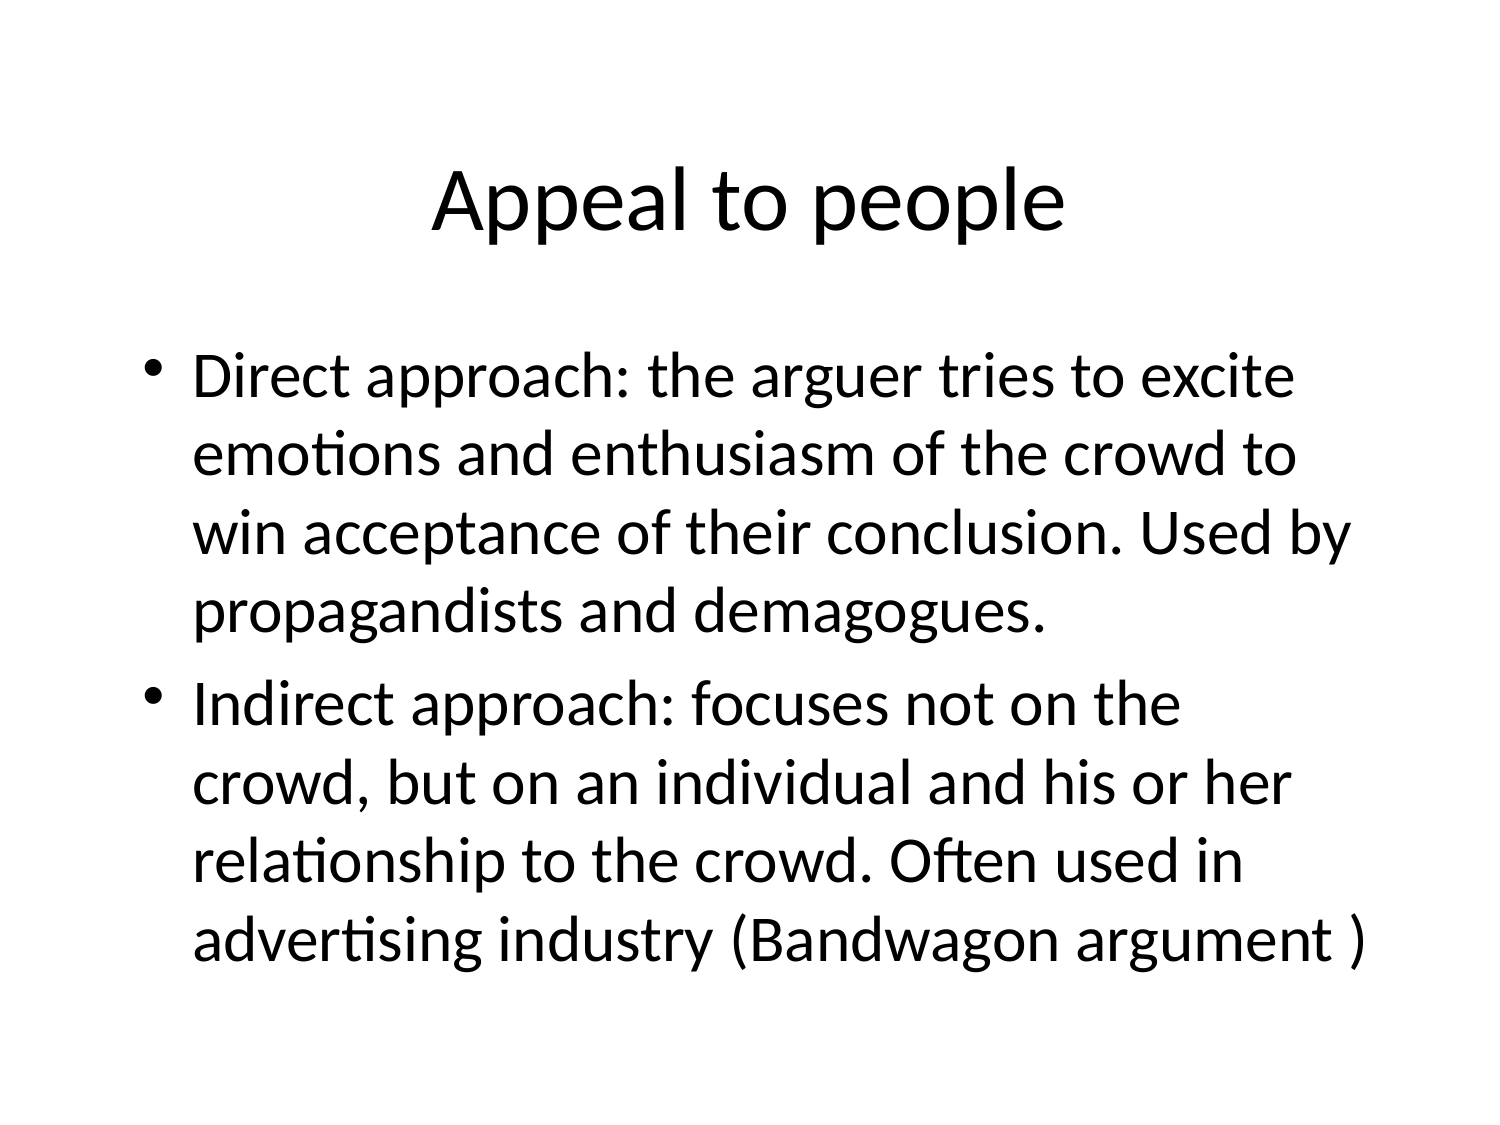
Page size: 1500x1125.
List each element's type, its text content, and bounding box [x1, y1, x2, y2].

title Appeal to people [112, 99, 1388, 288]
list Direct approach: the arguer tries to excite emotions and enthusiasm of the crowd to win acceptance of their conclusion. Used by propagandists and demagogues. Indirect approach: focuses not on the crowd, but on an individual and his or her relationship to the crowd. Often used in advertising industry (Bandwagon argument ) [112, 325, 1388, 1001]
